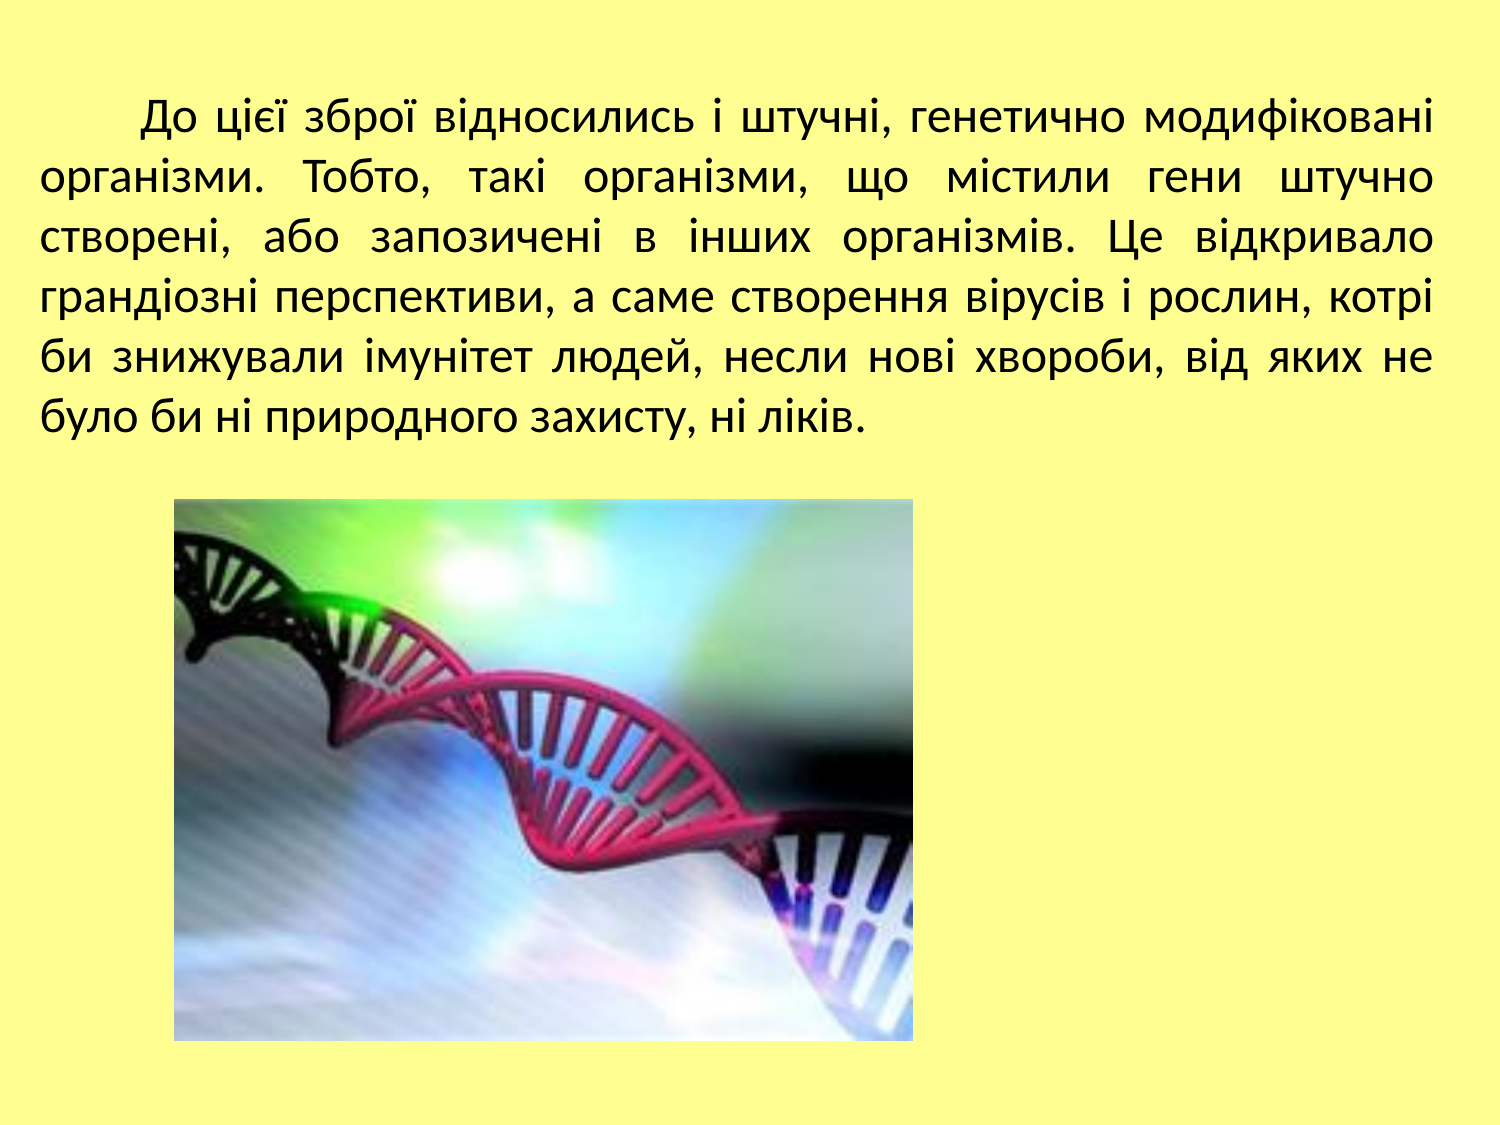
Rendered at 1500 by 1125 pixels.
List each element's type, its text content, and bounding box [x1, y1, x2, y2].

picture [174, 499, 913, 1041]
text_box До цієї зброї відносились і штучні, генетично модифіковані організми. Тобто, такі організми, що містили гени штучно створені, або запозичені в інших організмів. Це відкривало грандіозні перспективи, а саме створення вірусів і рослин, котрі би знижували імунітет людей, несли нові хвороби, від яких не було би ні природного захисту, ні ліків. [24, 74, 1450, 450]
